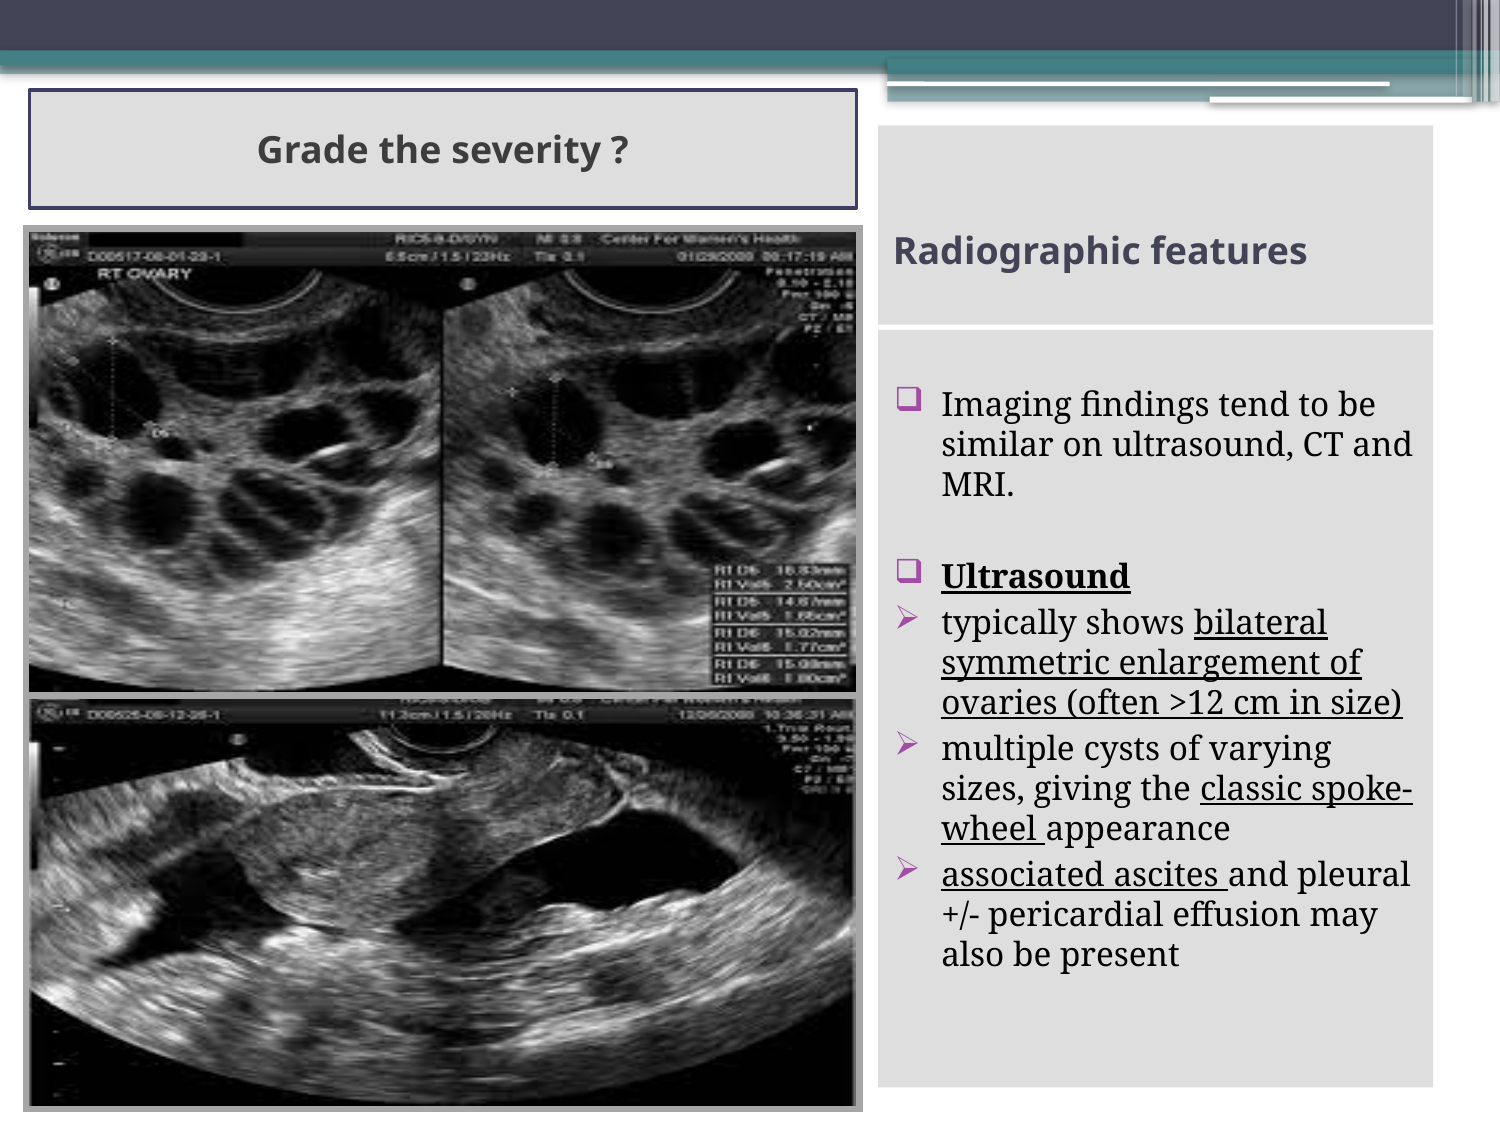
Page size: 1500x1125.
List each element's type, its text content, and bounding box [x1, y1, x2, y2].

title Radiographic features [878, 125, 1434, 325]
list Imaging findings tend to be similar on ultrasound, CT and MRI. Ultrasound typically shows bilateral symmetric enlargement of ovaries (often >12 cm in size) multiple cysts of varying sizes, giving the classic spoke-wheel appearance associated ascites and pleural +/- pericardial effusion may also be present [878, 329, 1434, 1088]
text_box Grade the severity ? [28, 88, 858, 210]
picture [29, 231, 857, 1107]
